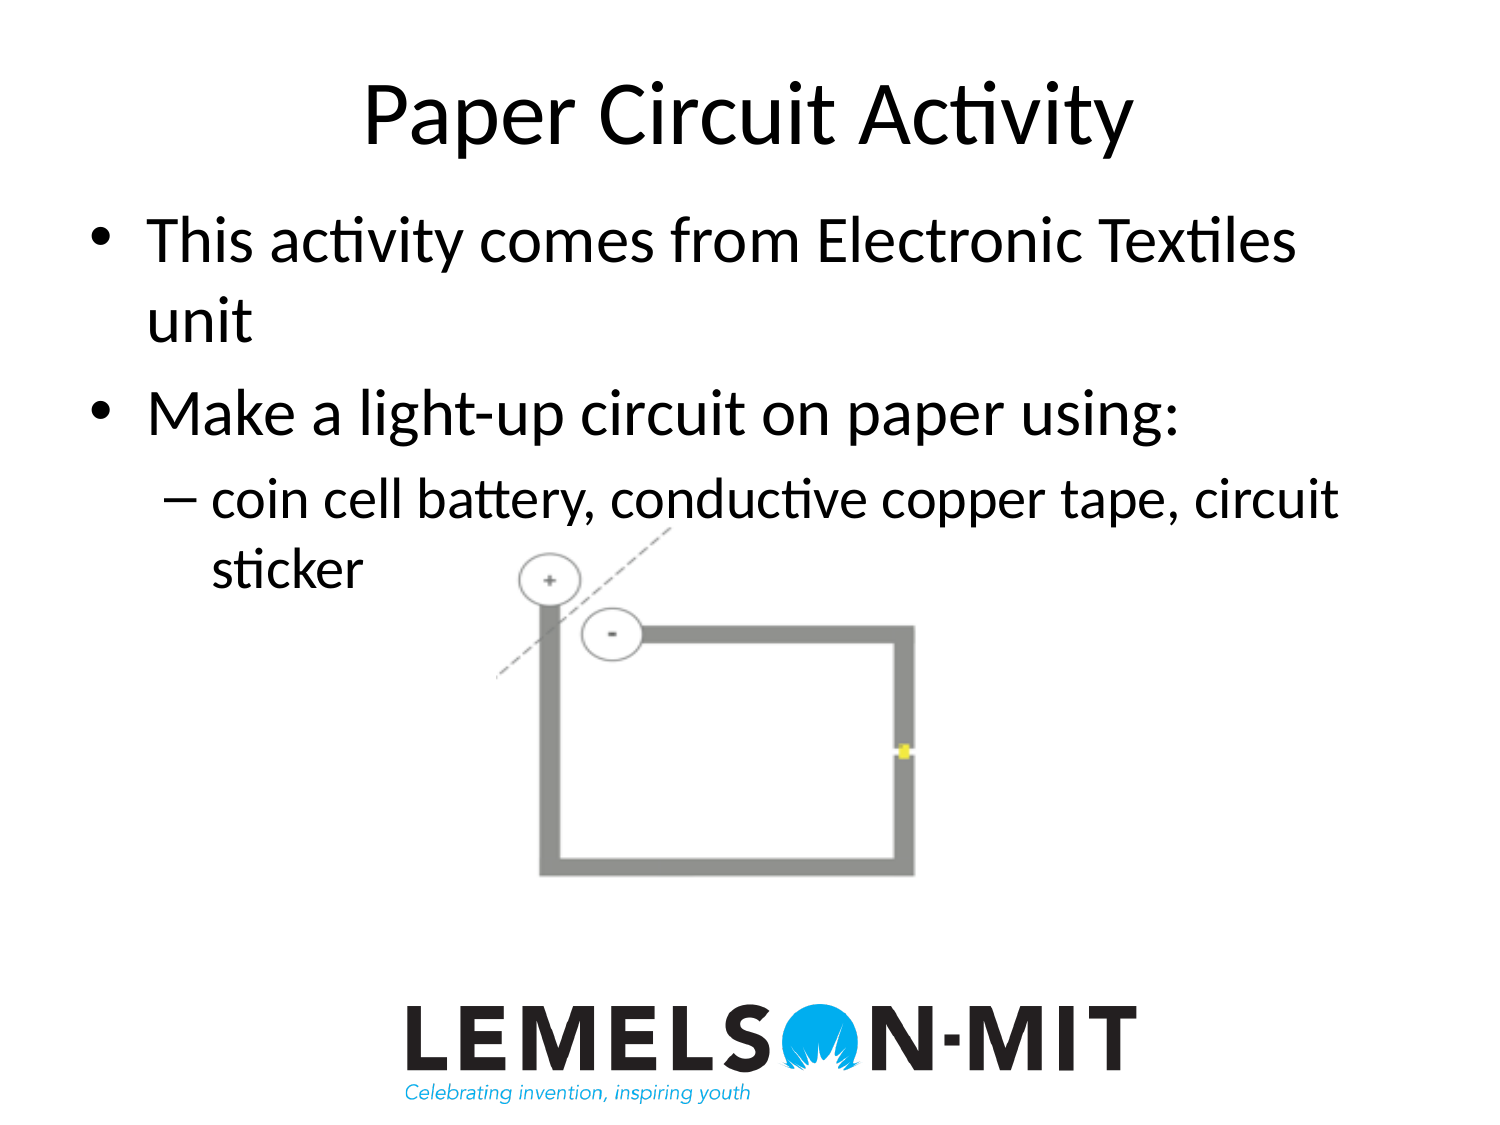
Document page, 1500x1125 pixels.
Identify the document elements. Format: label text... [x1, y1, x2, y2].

picture [496, 525, 939, 957]
list This activity comes from Electronic Textiles unit Make a light-up circuit on paper using: coin cell battery, conductive copper tape, circuit sticker [75, 188, 1425, 1005]
title Paper Circuit Activity [75, 45, 1425, 188]
